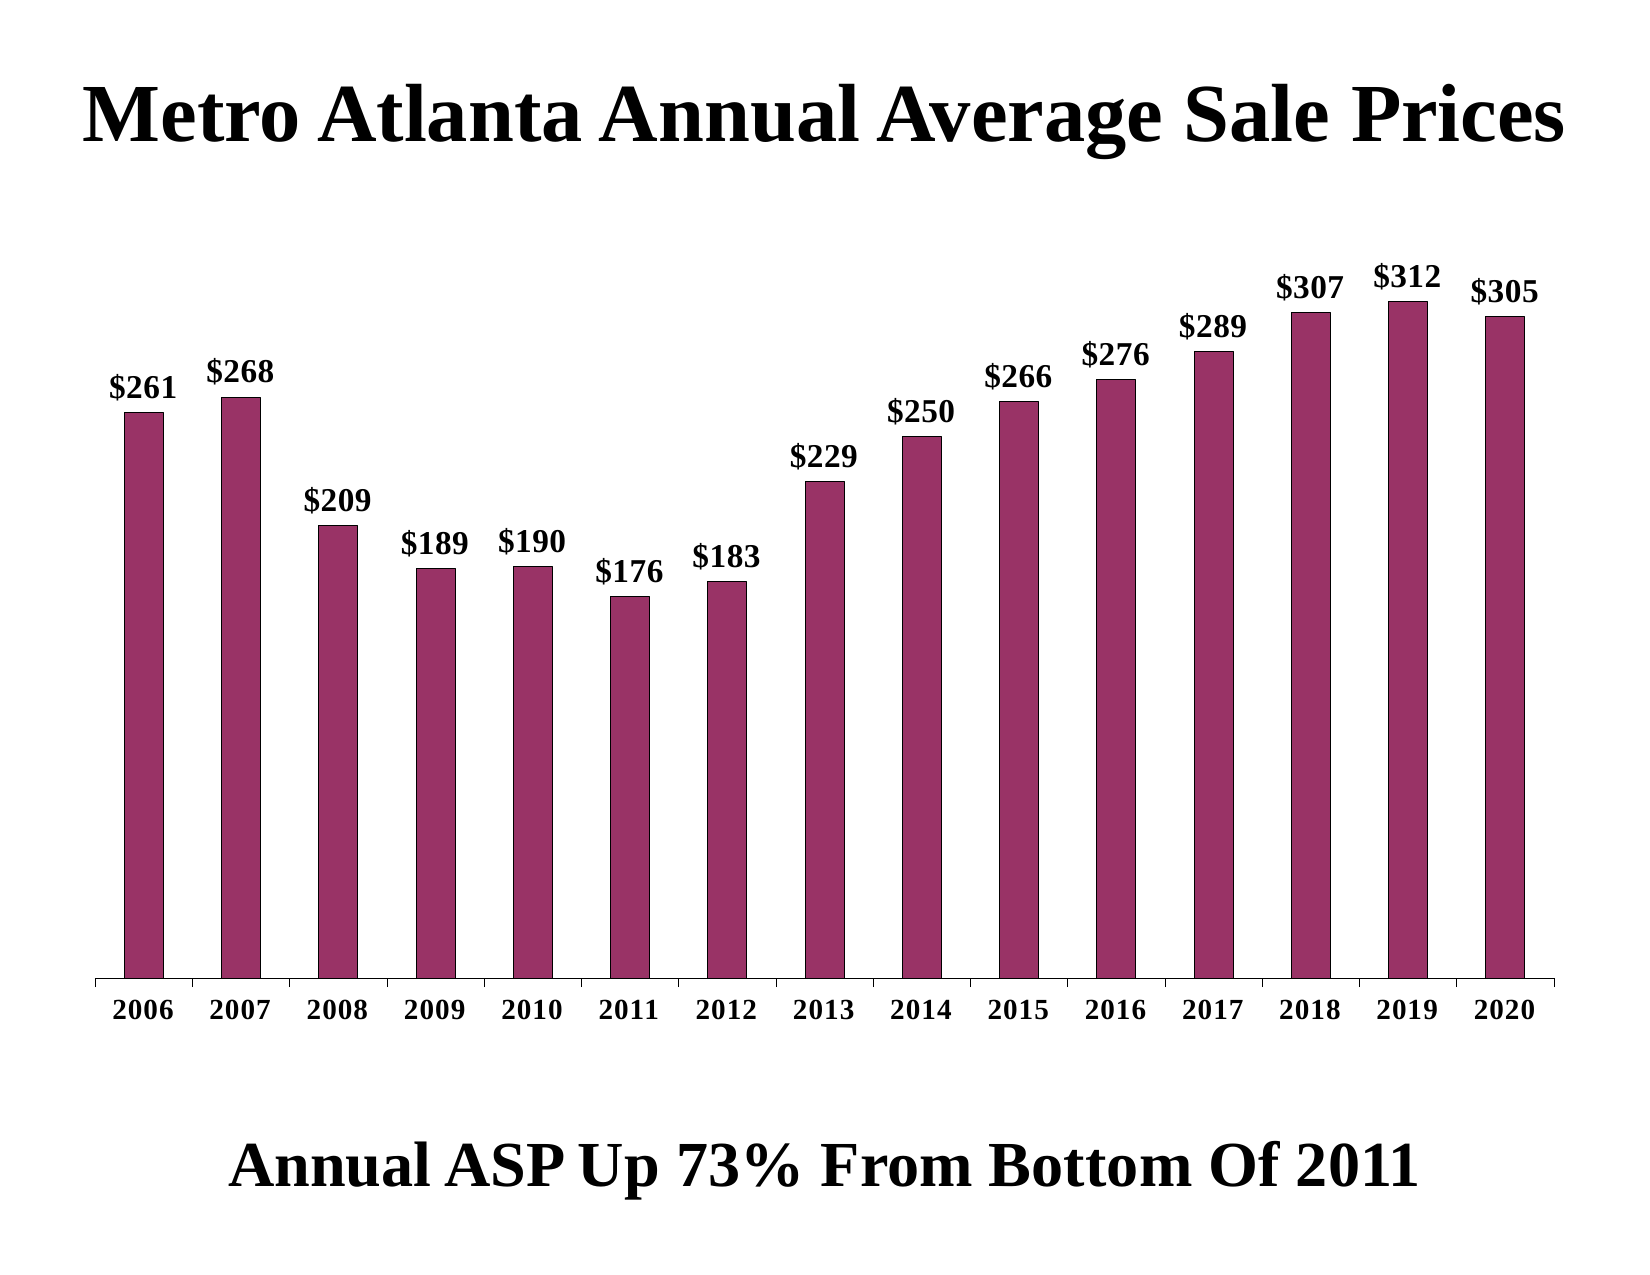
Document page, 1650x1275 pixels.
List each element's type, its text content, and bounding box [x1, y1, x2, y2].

chart [82, 135, 1554, 1095]
text_box Metro Atlanta Annual Average Sale Prices [0, 73, 1650, 143]
text_box Annual ASP Up 73% From Bottom Of 2011 [41, 1091, 1609, 1188]
